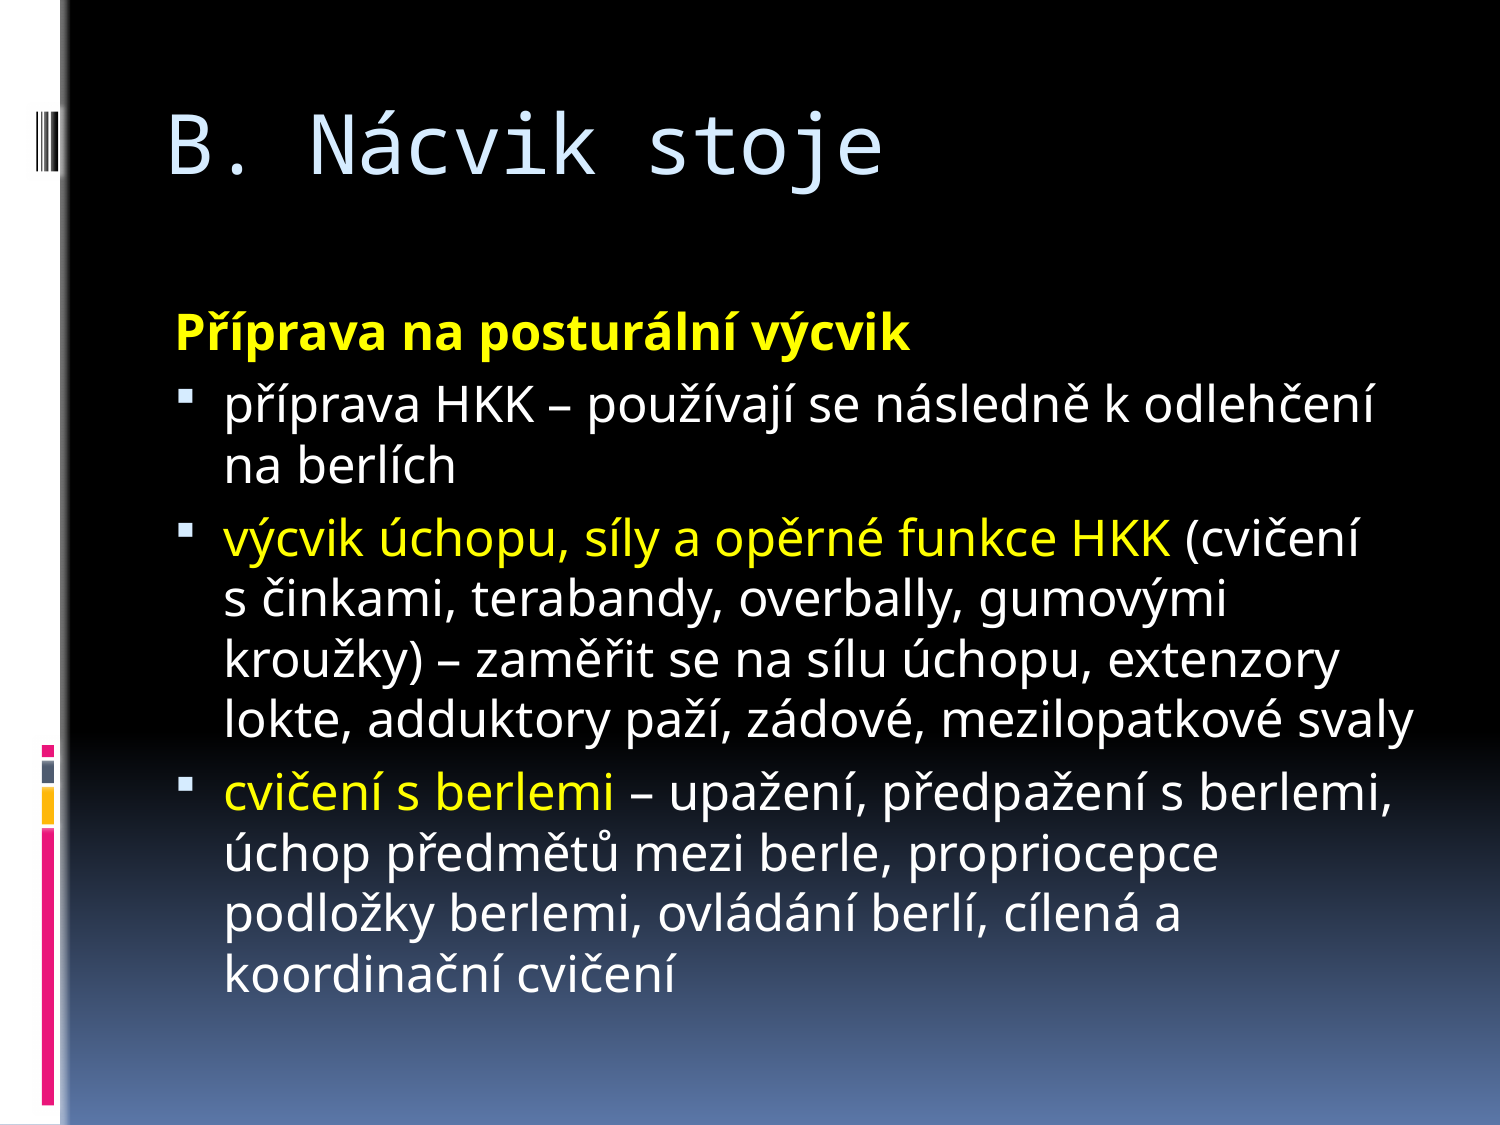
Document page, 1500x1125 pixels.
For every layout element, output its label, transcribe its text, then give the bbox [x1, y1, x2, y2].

list Příprava na posturální výcvik příprava HKK – používají se následně k odlehčení na berlích výcvik úchopu, síly a opěrné funkce HKK (cvičení s činkami, terabandy, overbally, gumovými kroužky) – zaměřit se na sílu úchopu, extenzory lokte, adduktory paží, zádové, mezilopatkové svaly cvičení s berlemi – upažení, předpažení s berlemi, úchop předmětů mezi berle, propriocepce podložky berlemi, ovládání berlí, cílená a koordinační cvičení [150, 292, 1447, 1043]
title B. Nácvik stoje [150, 83, 1425, 234]
